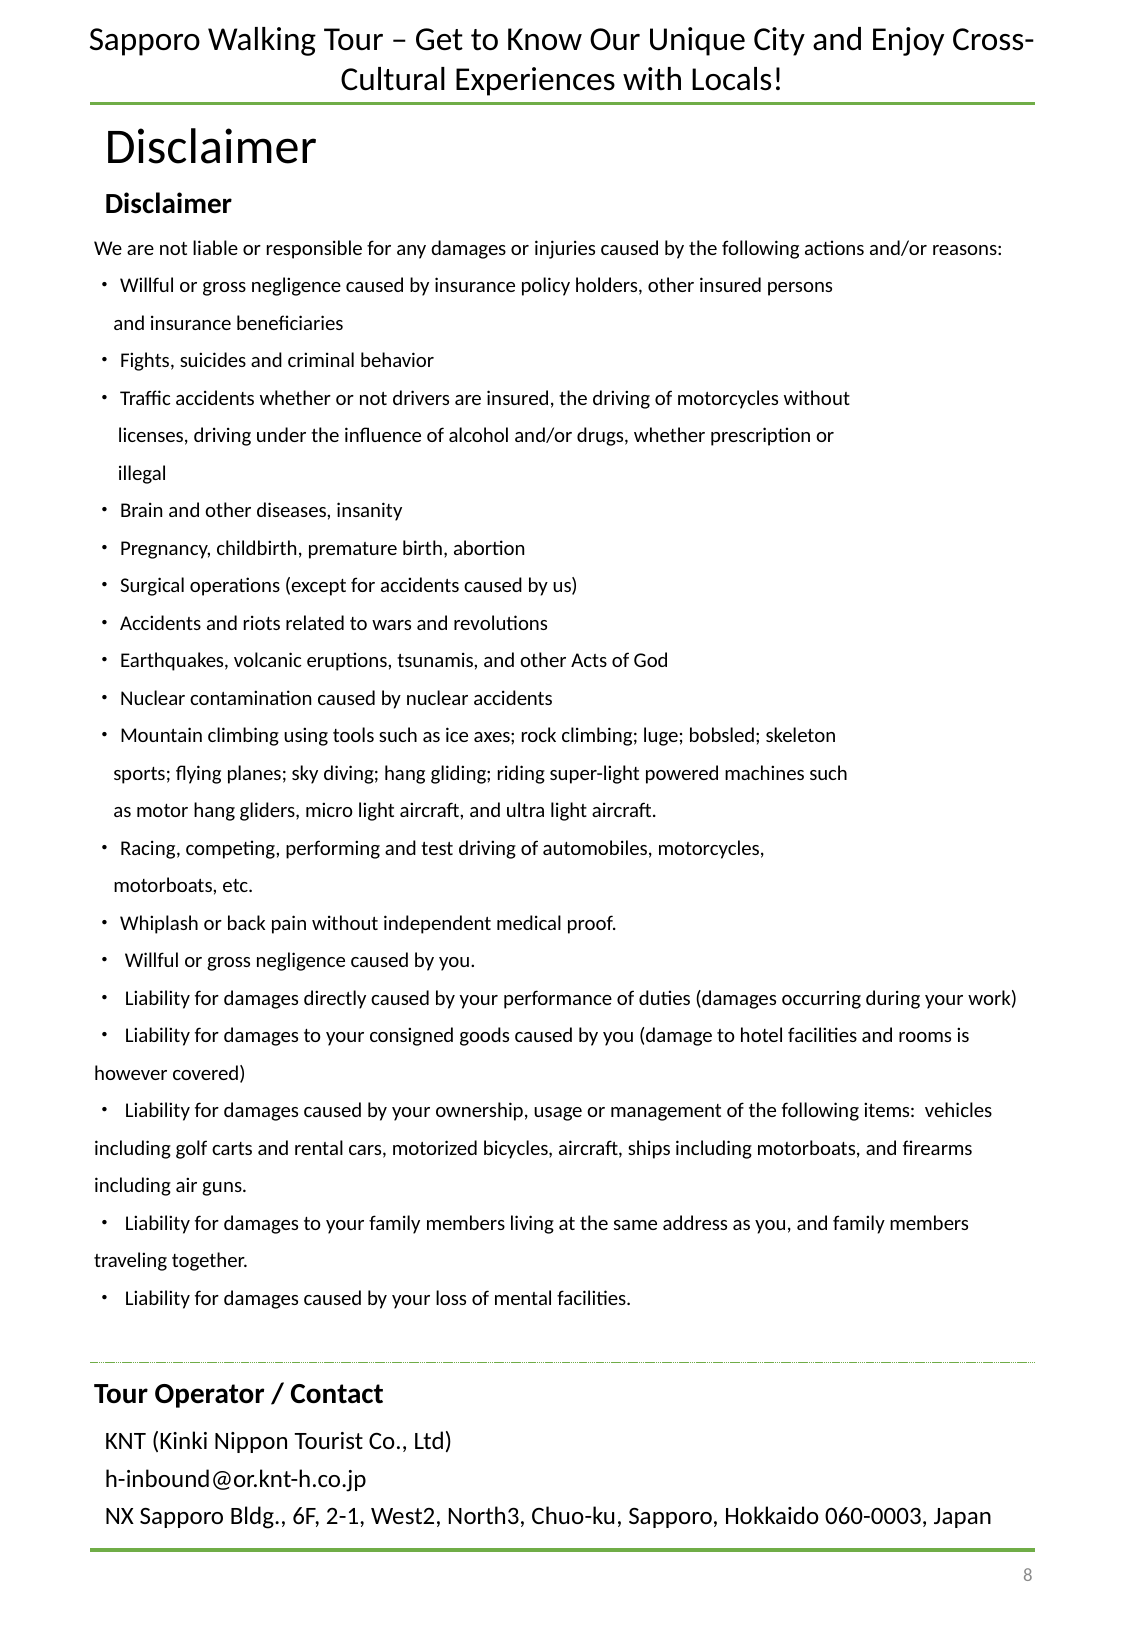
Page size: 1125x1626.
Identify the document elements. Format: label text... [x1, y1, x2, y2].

text_box We are not liable or responsible for any damages or injuries caused by the following actions and/or reasons: ・Willful or gross negligence caused by insurance policy holders, other insured persons and insurance beneficiaries ・Fights, suicides and criminal behavior ・Traffic accidents whether or not drivers are insured, the driving of motorcycles without licenses, driving under the influence of alcohol and/or drugs, whether prescription or illegal ・Brain and other diseases, insanity ・Pregnancy, childbirth, premature birth, abortion ・Surgical operations (except for accidents caused by us) ・Accidents and riots related to wars and revolutions ・Earthquakes, volcanic eruptions, tsunamis, and other Acts of God ・Nuclear contamination caused by nuclear accidents ・Mountain climbing using tools such as ice axes; rock climbing; luge; bobsled; skeleton sports; flying planes; sky diving; hang gliding; riding super-light powered machines such as motor hang gliders, micro light aircraft, and ultra light aircraft. ・Racing, competing, performing and test driving of automobiles, motorcycles, motorboats, etc. ・Whiplash or back pain without independent medical proof. ・ Willful or gross negligence caused by you. ・ Liability for damages directly caused by your performance of duties (damages occurring during your work) ・ Liability for damages to your consigned goods caused by you (damage to hotel facilities and rooms is however covered) ・ Liability for damages caused by your ownership, usage or management of the following items: vehicles including golf carts and rental cars, motorized bicycles, aircraft, ships including motorboats, and firearms including air guns. ・ Liability for damages to your family members living at the same address as you, and family members traveling together. ・ Liability for damages caused by your loss of mental facilities. [78, 214, 1036, 1012]
text_box KNT (Kinki Nippon Tourist Co., Ltd) h-inbound@or.knt-h.co.jp NX Sapporo Bldg., 6F, 2-1, West2, North3, Chuo-ku, Sapporo, Hokkaido 060-0003, Japan [89, 1409, 1086, 1535]
text_box Tour Operator / Contact [78, 1365, 1025, 1420]
text_box Sapporo Walking Tour – Get to Know Our Unique City and Enjoy Cross-Cultural Experiences with Locals! [31, 9, 1094, 145]
text_box Disclaimer [89, 175, 1036, 214]
text_box Disclaimer [89, 145, 1036, 171]
